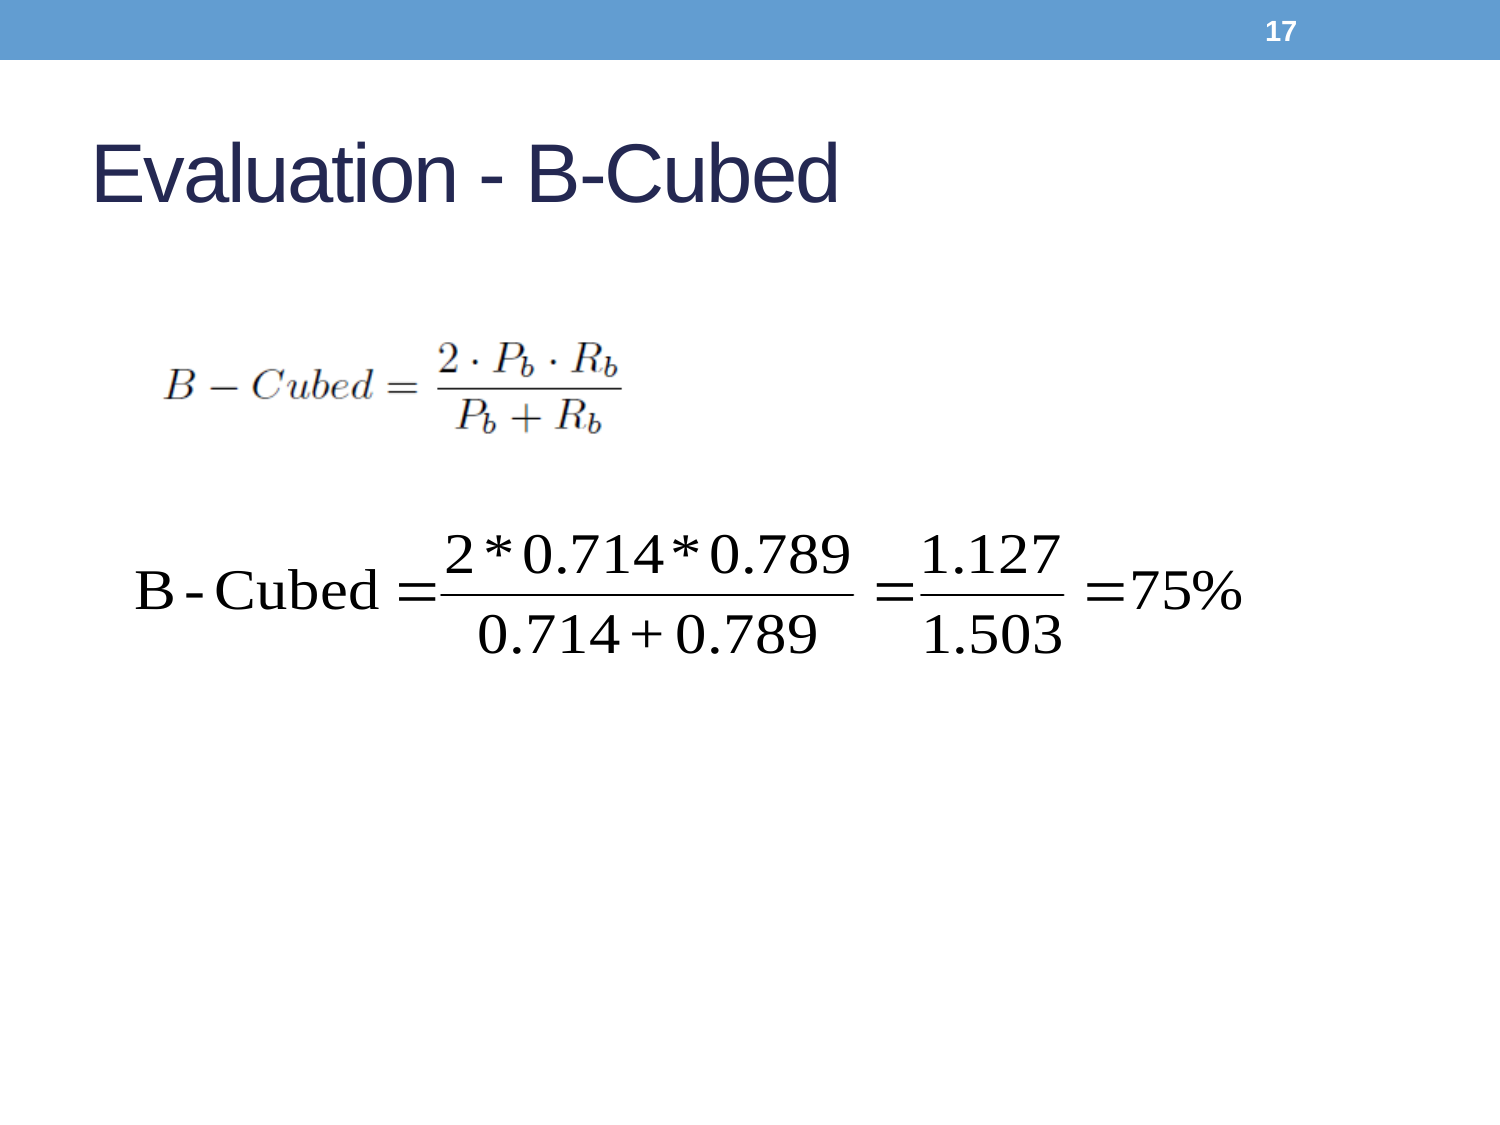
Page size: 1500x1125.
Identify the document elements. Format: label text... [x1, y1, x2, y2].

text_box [123, 514, 1259, 756]
slide_number 17 [1250, 3, 1425, 57]
picture [52, 308, 769, 459]
title Evaluation - B-Cubed [75, 87, 1425, 250]
